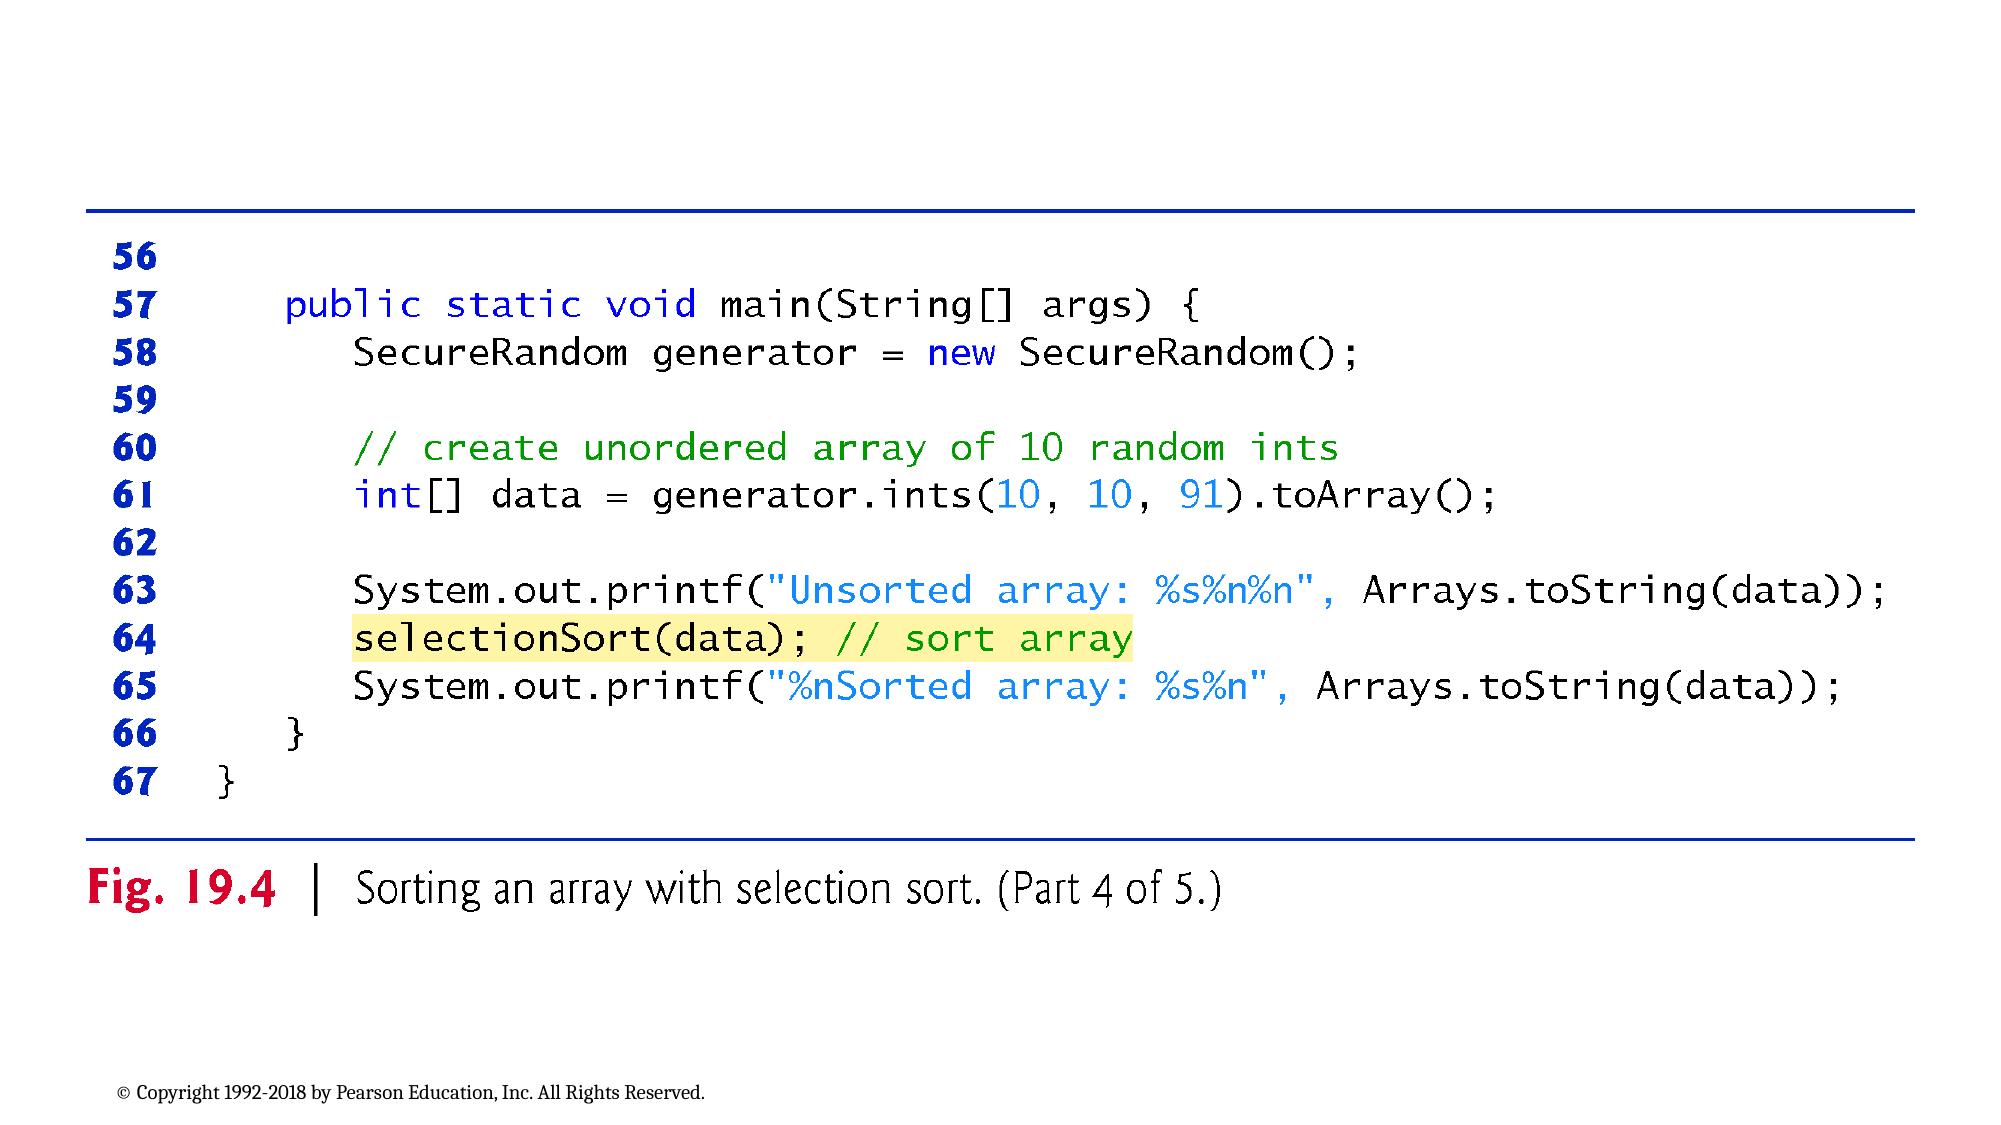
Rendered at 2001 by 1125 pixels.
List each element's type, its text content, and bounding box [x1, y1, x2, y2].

picture [0, 123, 2000, 1002]
footer © Copyright 1992-2018 by Pearson Education, Inc. All Rights Reserved. [99, 1051, 1473, 1112]
